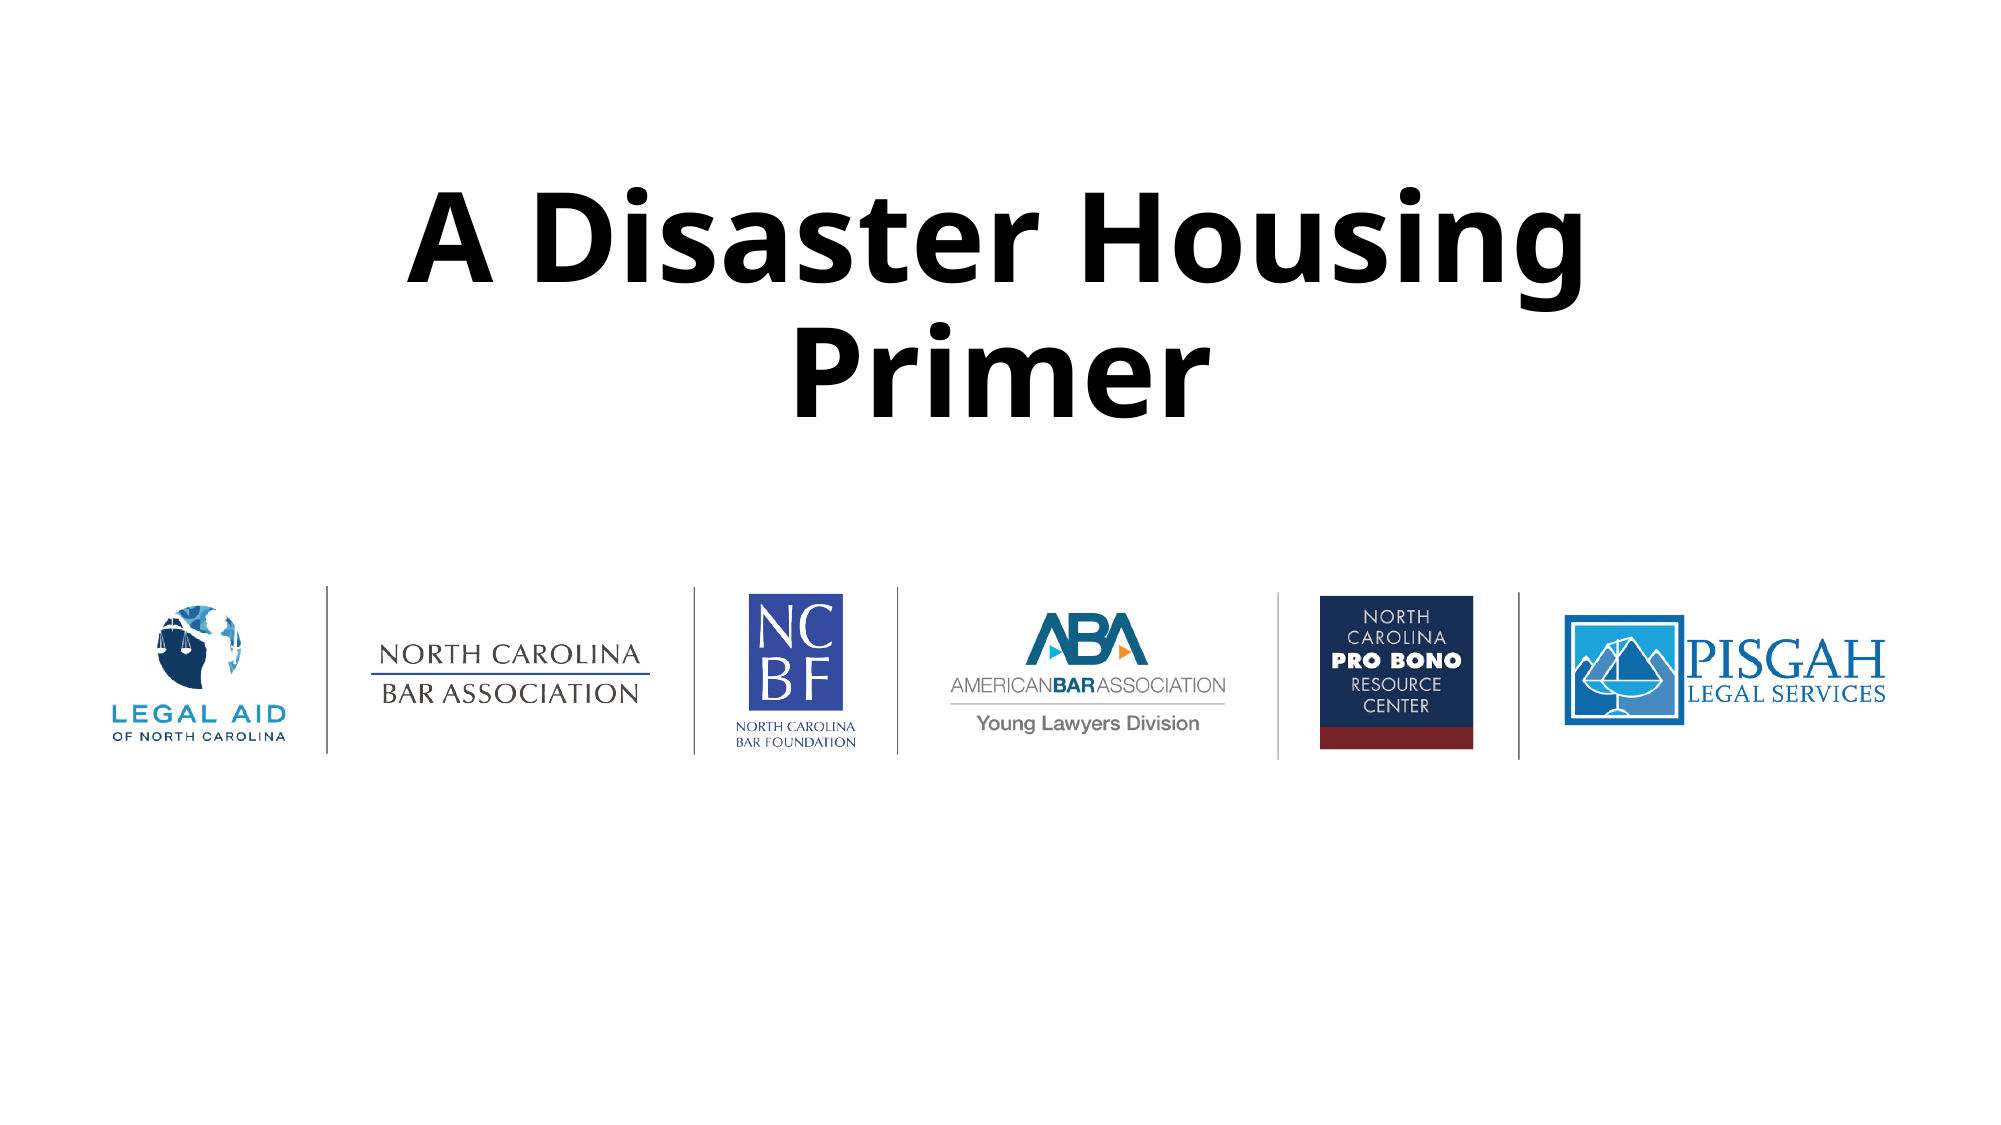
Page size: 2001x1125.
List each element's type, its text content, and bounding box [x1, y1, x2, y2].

picture [111, 585, 1888, 761]
title A Disaster Housing Primer [249, 226, 1750, 452]
